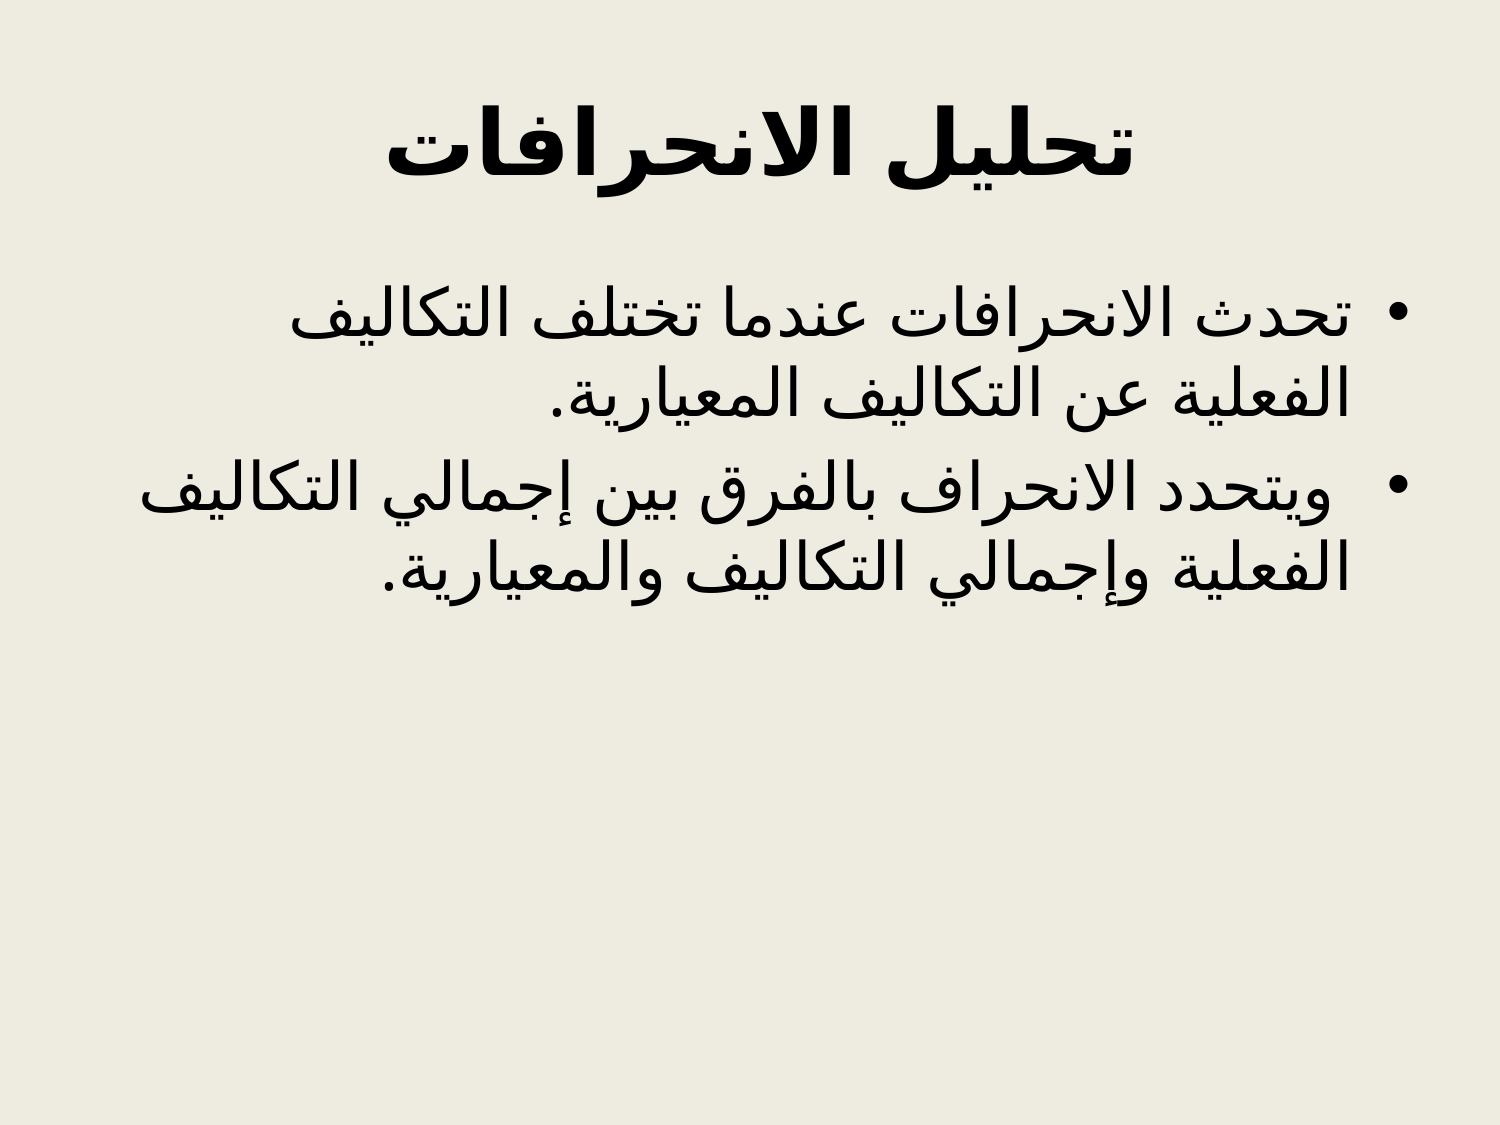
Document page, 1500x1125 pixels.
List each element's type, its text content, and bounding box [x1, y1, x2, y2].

list تحدث الانحرافات عندما تختلف التكاليف الفعلية عن التكاليف المعيارية. ويتحدد الانحراف بالفرق بين إجمالي التكاليف الفعلية وإجمالي التكاليف والمعيارية. [75, 262, 1425, 1005]
title تحليل الانحرافات [75, 45, 1425, 233]
